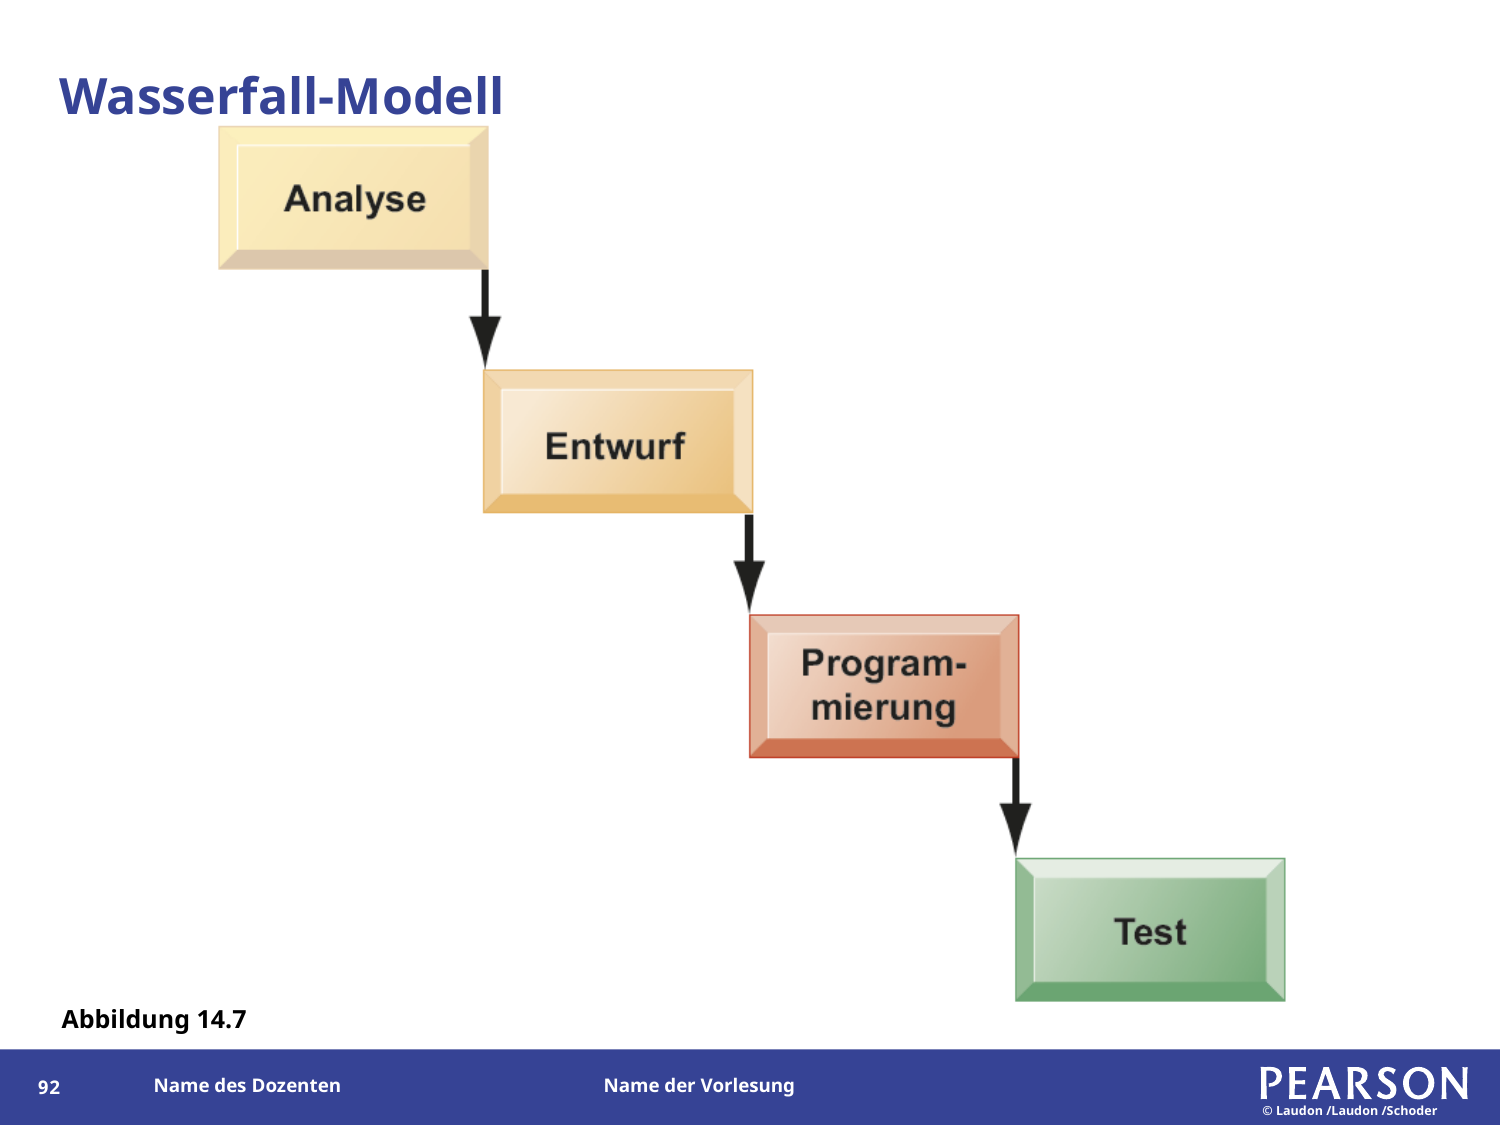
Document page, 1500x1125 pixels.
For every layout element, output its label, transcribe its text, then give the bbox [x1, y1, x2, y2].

text_box Abbildung 14.7 [46, 996, 310, 1043]
slide_number 91 [22, 1067, 136, 1098]
picture [209, 118, 1291, 1009]
title Wasserfall-Modell [59, 64, 1410, 213]
